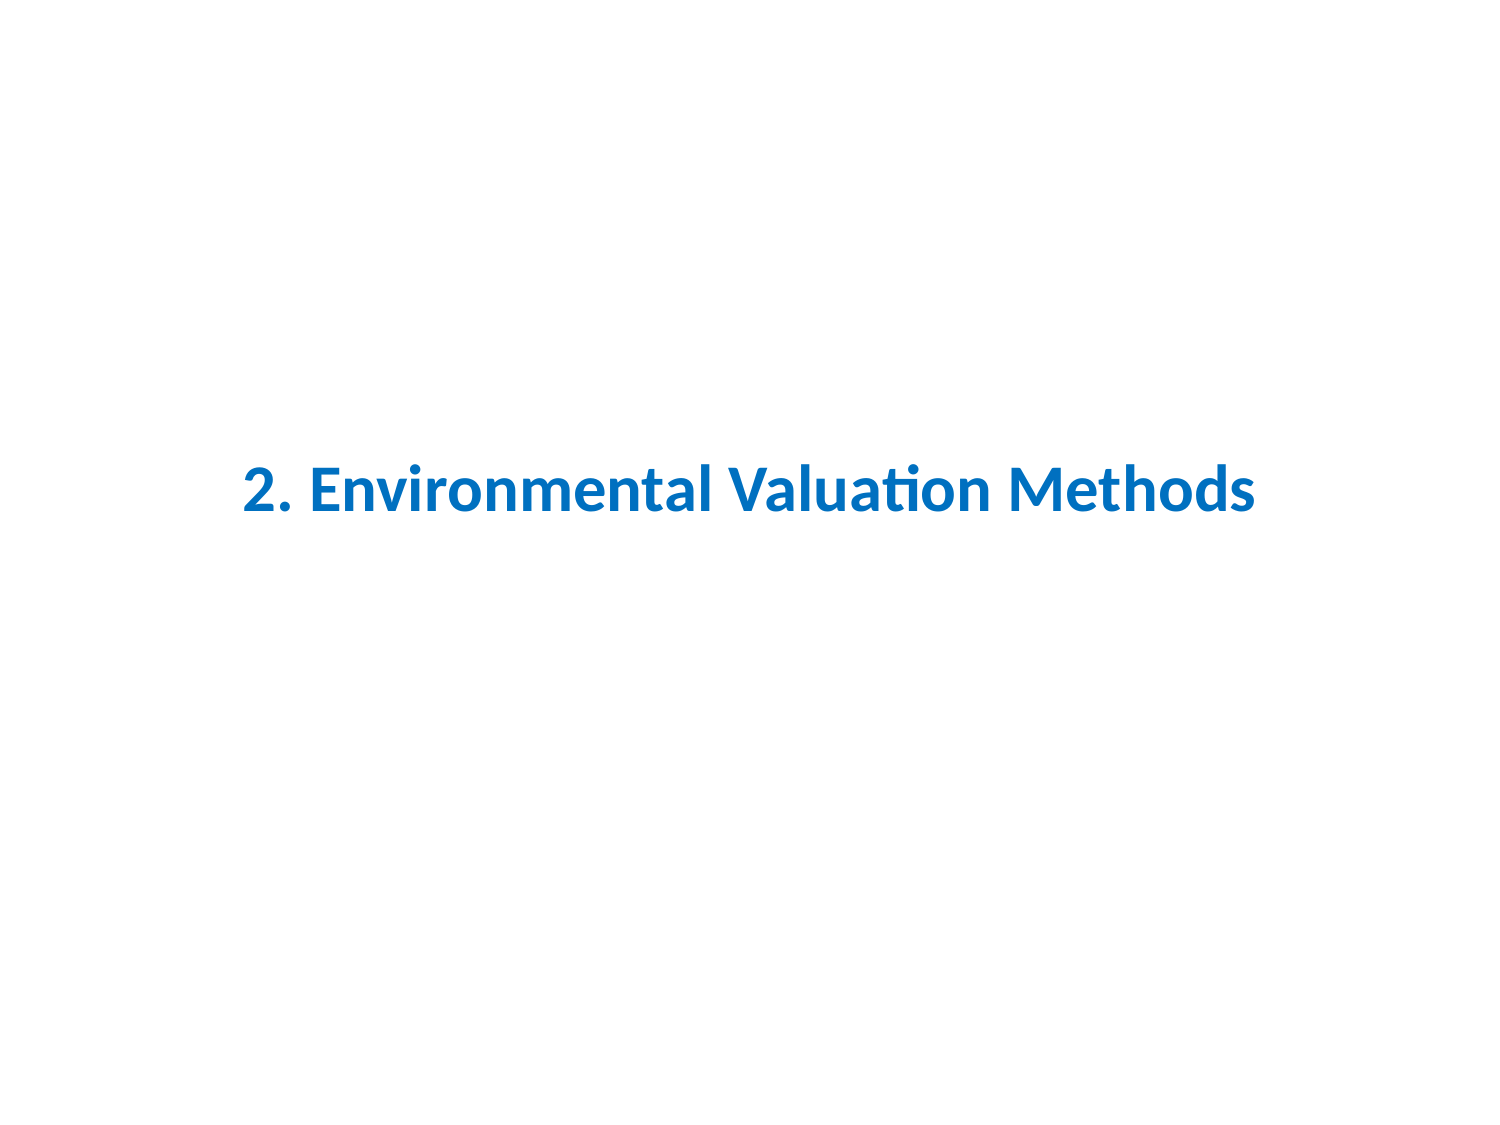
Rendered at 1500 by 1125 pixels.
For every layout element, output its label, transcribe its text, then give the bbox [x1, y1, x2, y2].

text_box 2. Environmental Valuation Methods [74, 437, 1425, 533]
